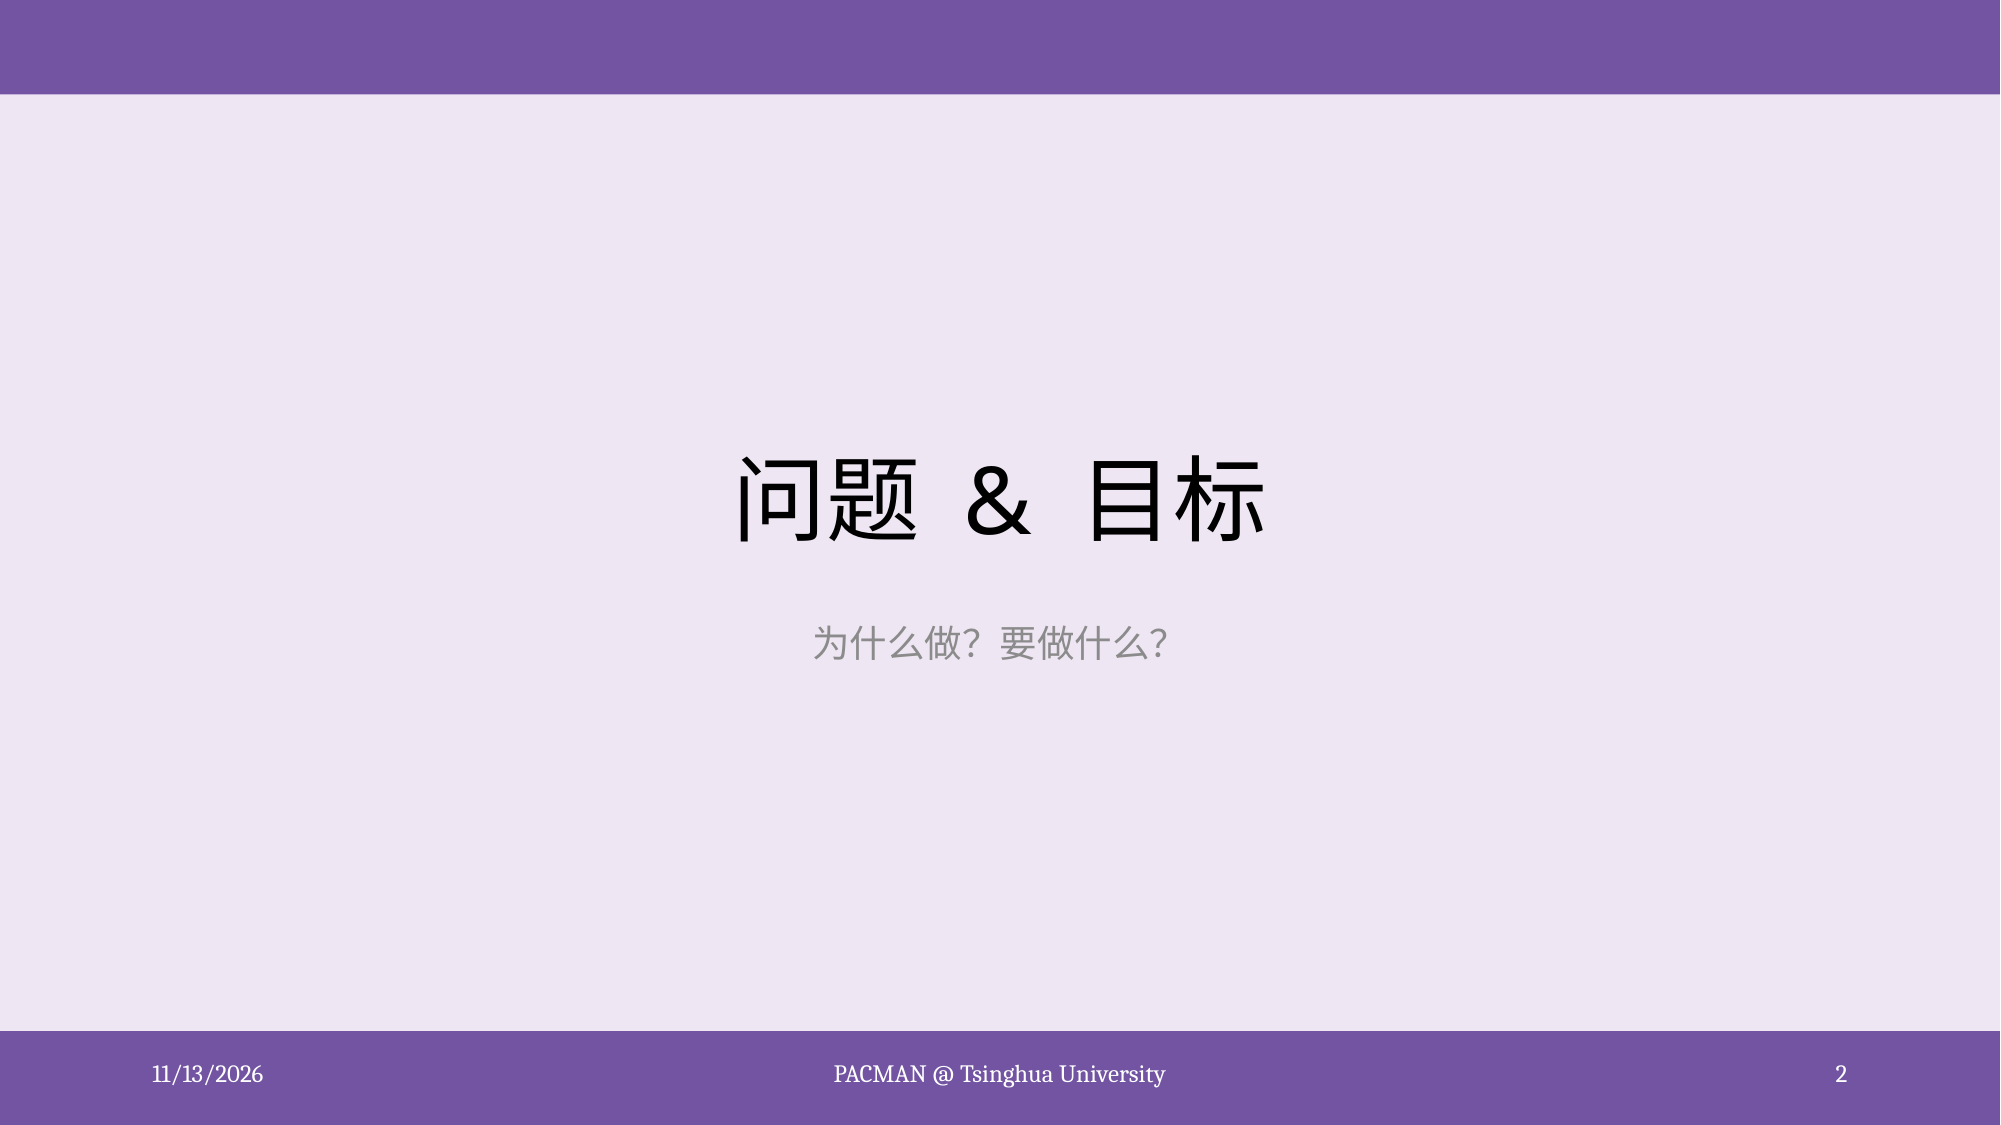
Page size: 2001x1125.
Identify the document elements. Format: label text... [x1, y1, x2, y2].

slide_number 2 [1412, 1042, 1863, 1103]
list 为什么做？要做什么？ [137, 612, 1863, 859]
footer PACMAN @ Tsinghua University [662, 1042, 1338, 1103]
title 问题 & 目标 [137, 267, 1863, 563]
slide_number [137, 1042, 588, 1103]
